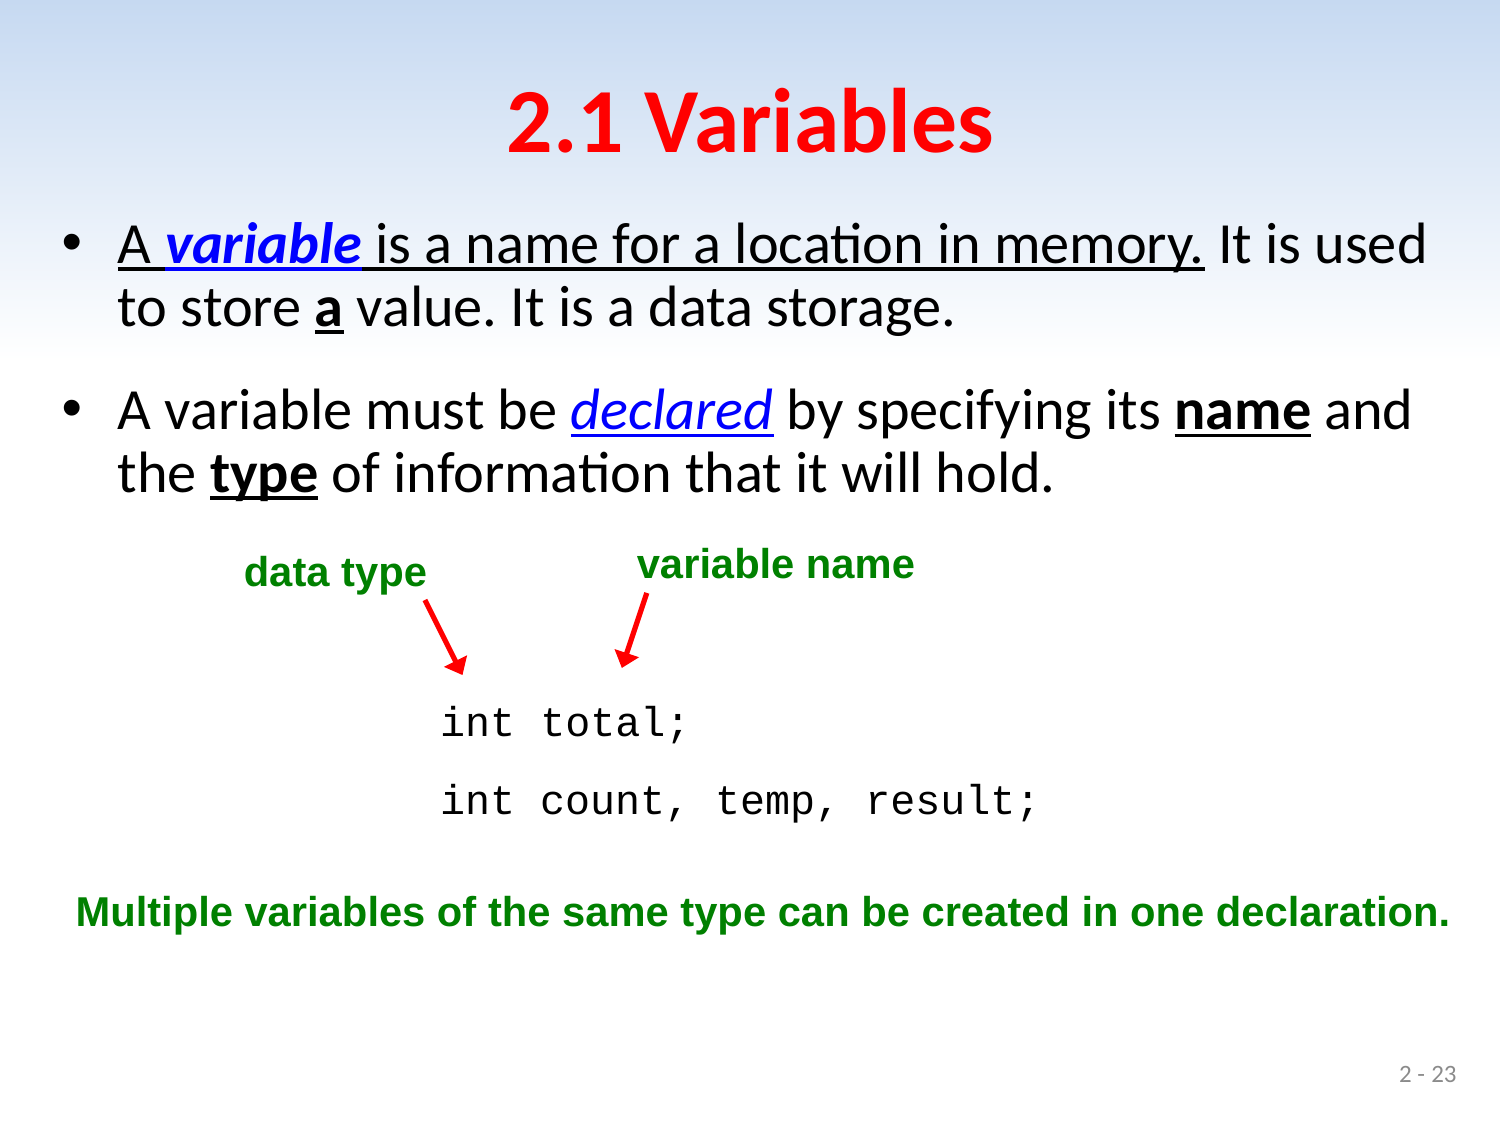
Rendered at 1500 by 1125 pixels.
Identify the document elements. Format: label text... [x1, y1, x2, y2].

title 2.1 Variables [28, 45, 1473, 186]
text_box Multiple variables of the same type can be created in one declaration. [60, 877, 1466, 942]
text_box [621, 529, 931, 669]
slide_number 2 - 23 [1121, 1042, 1472, 1103]
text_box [228, 536, 463, 676]
text_box int count, temp, result; [425, 765, 1055, 831]
text_box int total; [425, 687, 705, 753]
list A variable is a name for a location in memory. It is used to store a value. It is a data storage. A variable must be declared by specifying its name and the type of information that it will hold. [46, 205, 1473, 1043]
